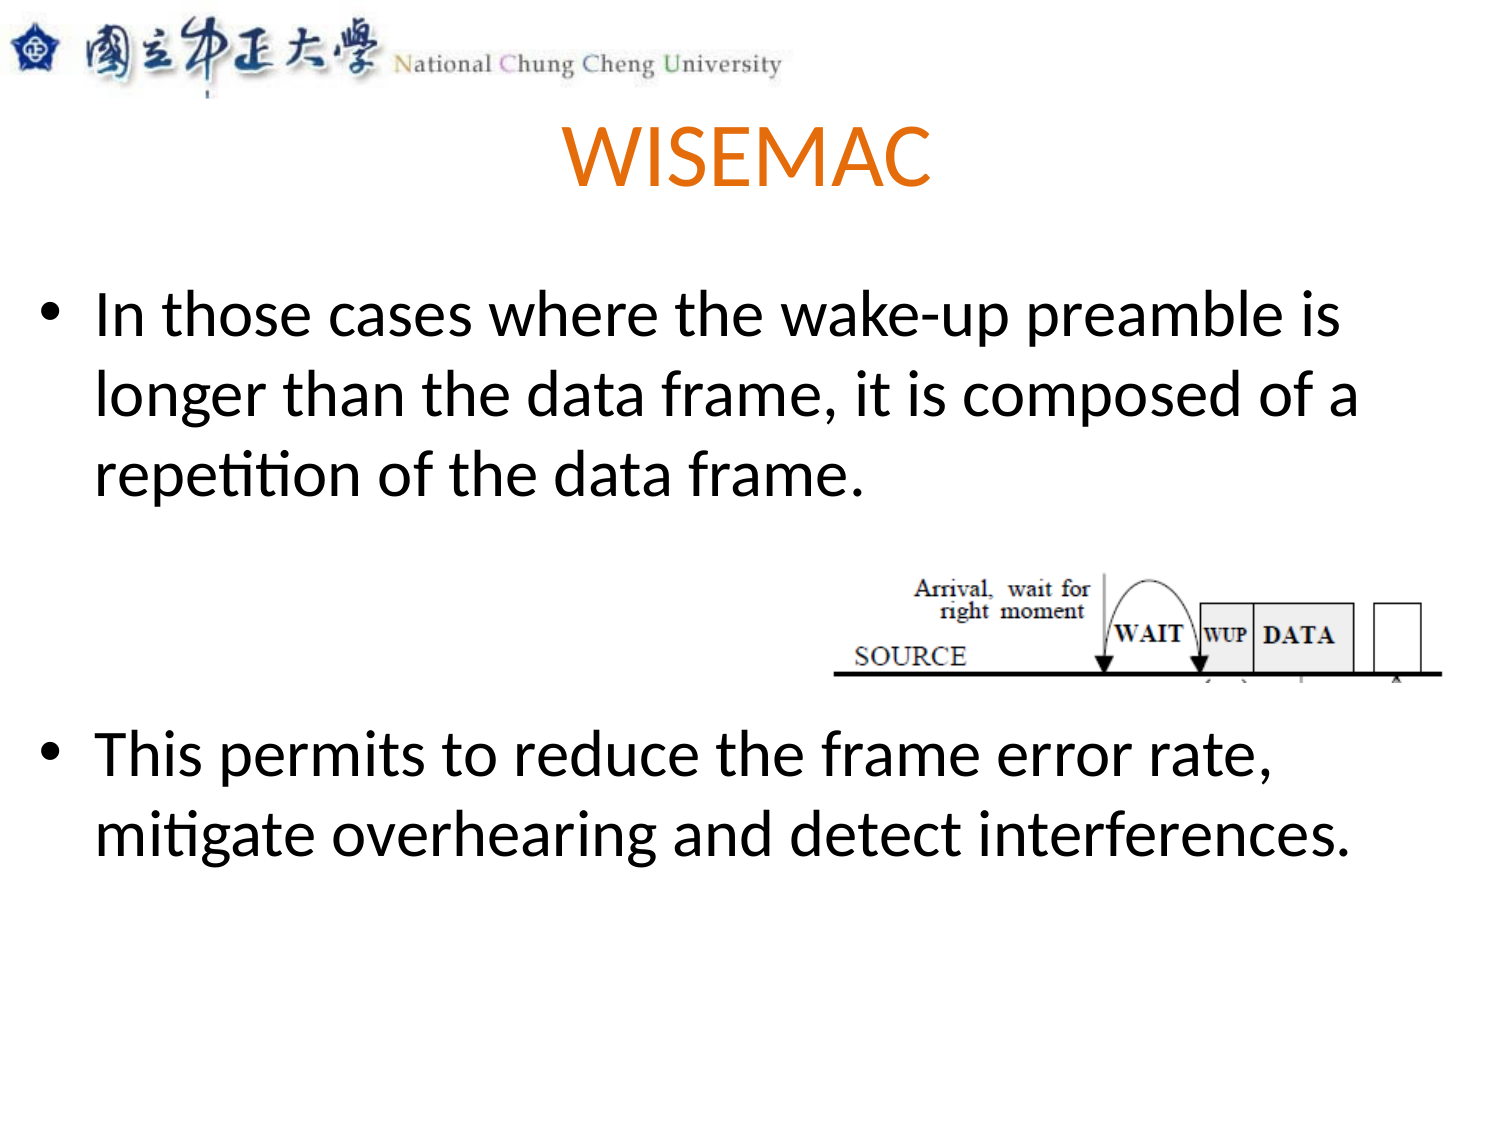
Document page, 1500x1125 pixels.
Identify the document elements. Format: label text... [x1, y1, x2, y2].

text_box WISEMAC [72, 119, 1423, 253]
list In those cases where the wake-up preamble is longer than the data frame, it is composed of a repetition of the data frame. This permits to reduce the frame error rate, mitigate overhearing and detect interferences. [23, 262, 1496, 1005]
picture [0, 0, 1500, 110]
picture [820, 562, 1448, 684]
